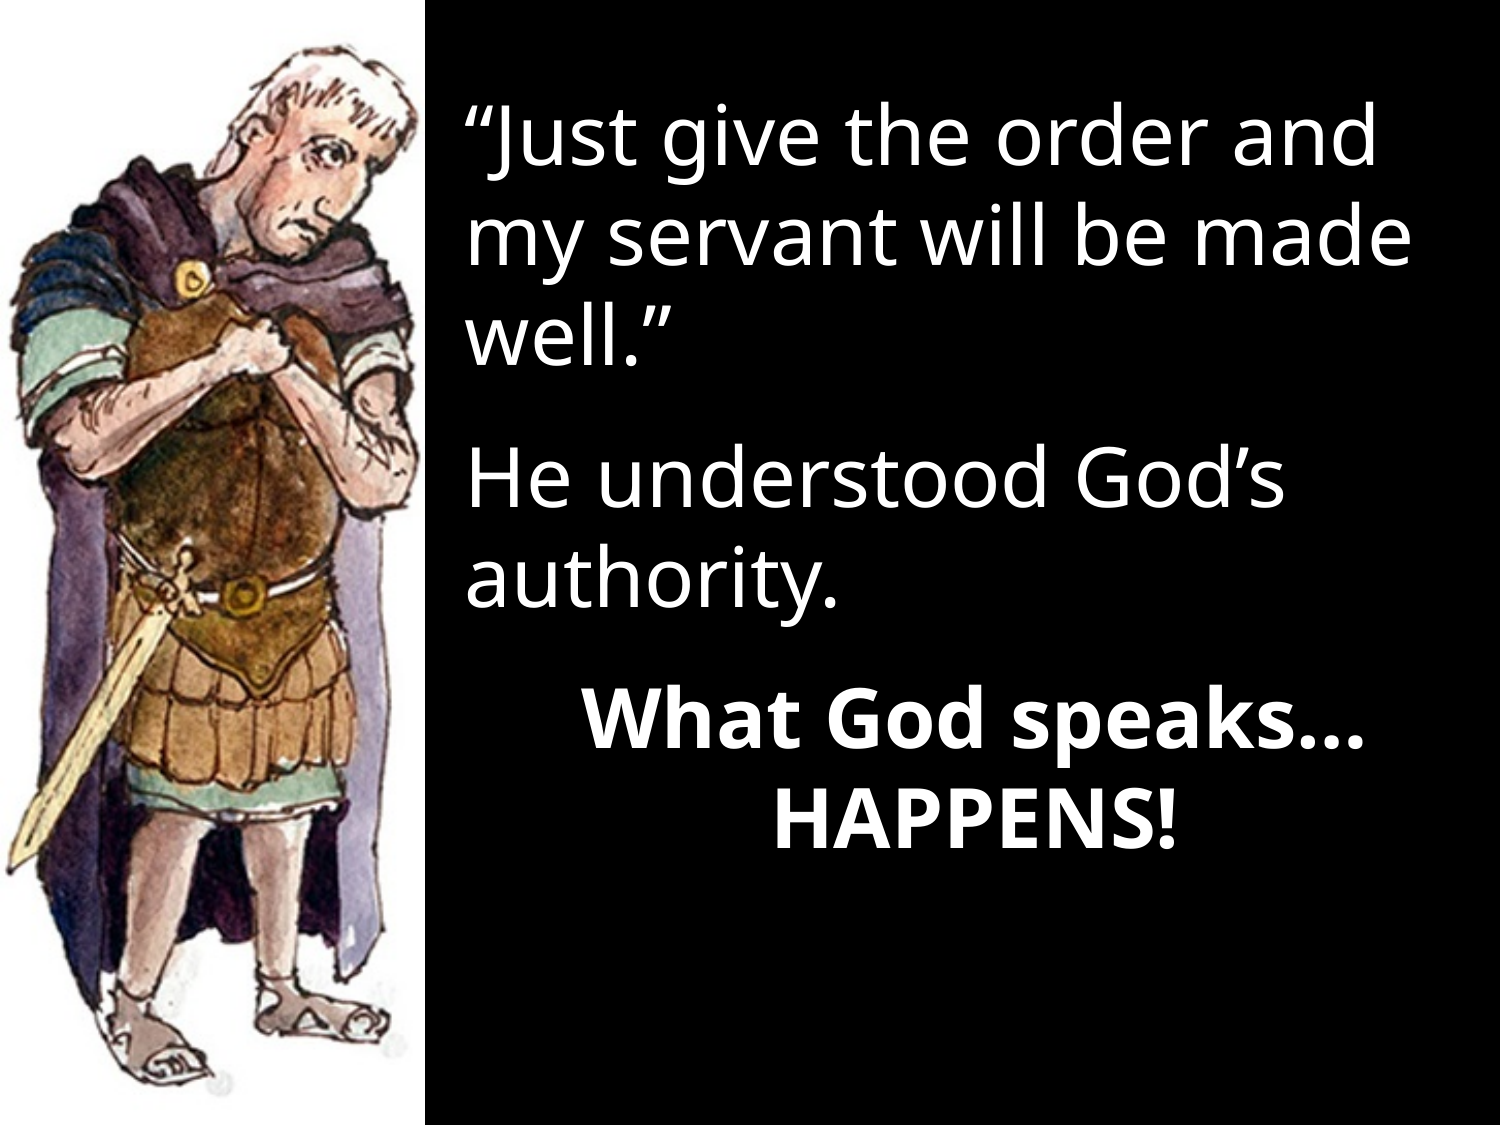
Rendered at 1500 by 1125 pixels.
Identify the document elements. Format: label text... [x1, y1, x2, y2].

picture [0, 0, 426, 1125]
text_box “Just give the order and my servant will be made well.” He understood God’s authority. What God speaks… HAPPENS! [449, 75, 1500, 873]
